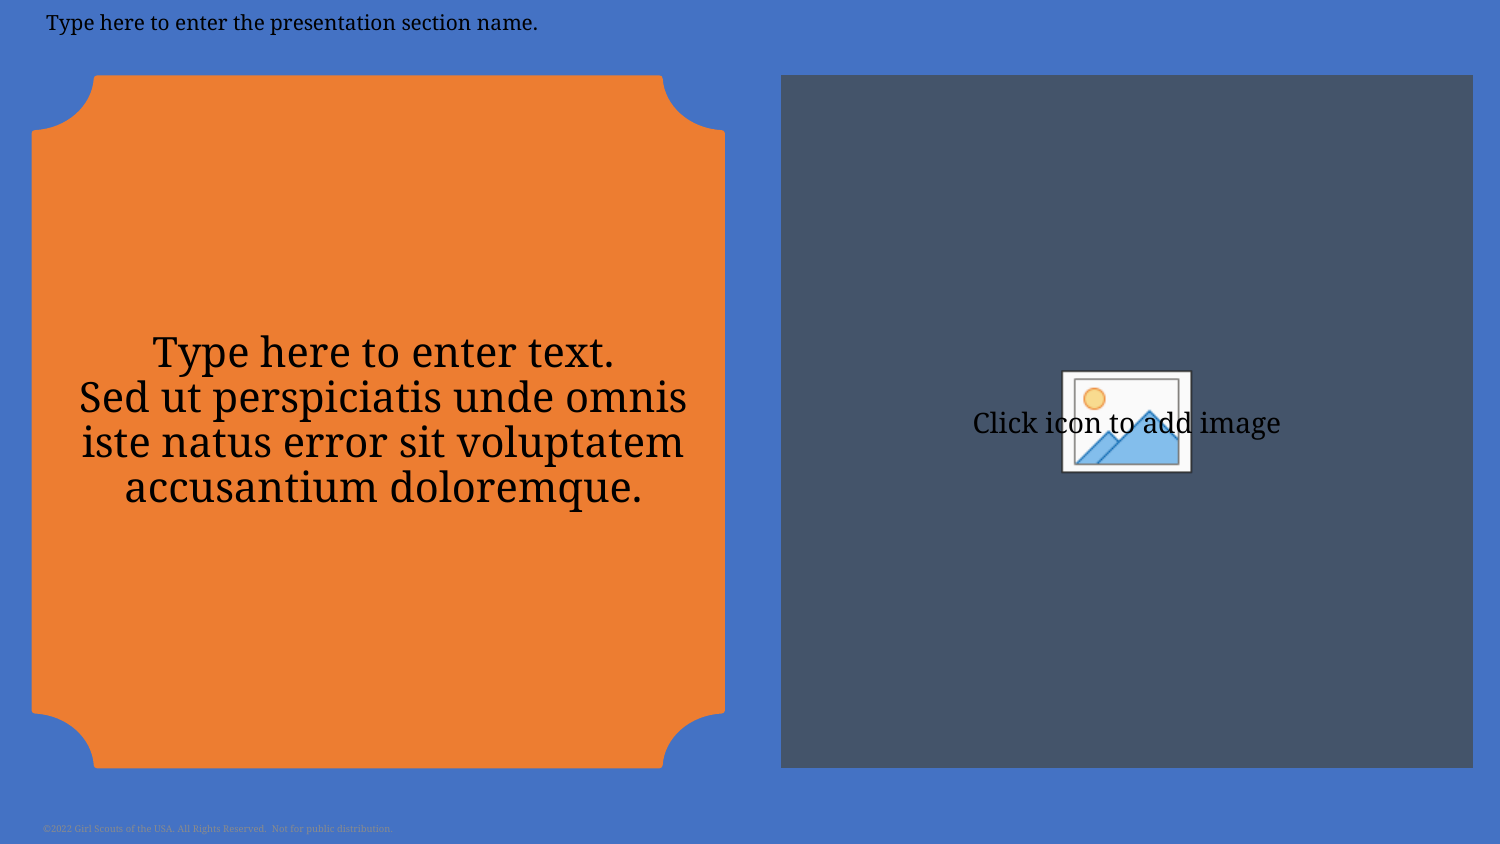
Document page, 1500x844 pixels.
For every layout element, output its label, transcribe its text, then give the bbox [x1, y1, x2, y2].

footer ©2022 Girl Scouts of the USA. All Rights Reserved. Not for public distribution. [28, 818, 959, 844]
picture [780, 75, 1474, 769]
title Type here to enter text. Sed ut perspiciatis unde omnis iste natus error sit voluptatem accusantium doloremque. [35, 251, 732, 593]
list Type here to enter the presentation section name. [31, 0, 1477, 43]
